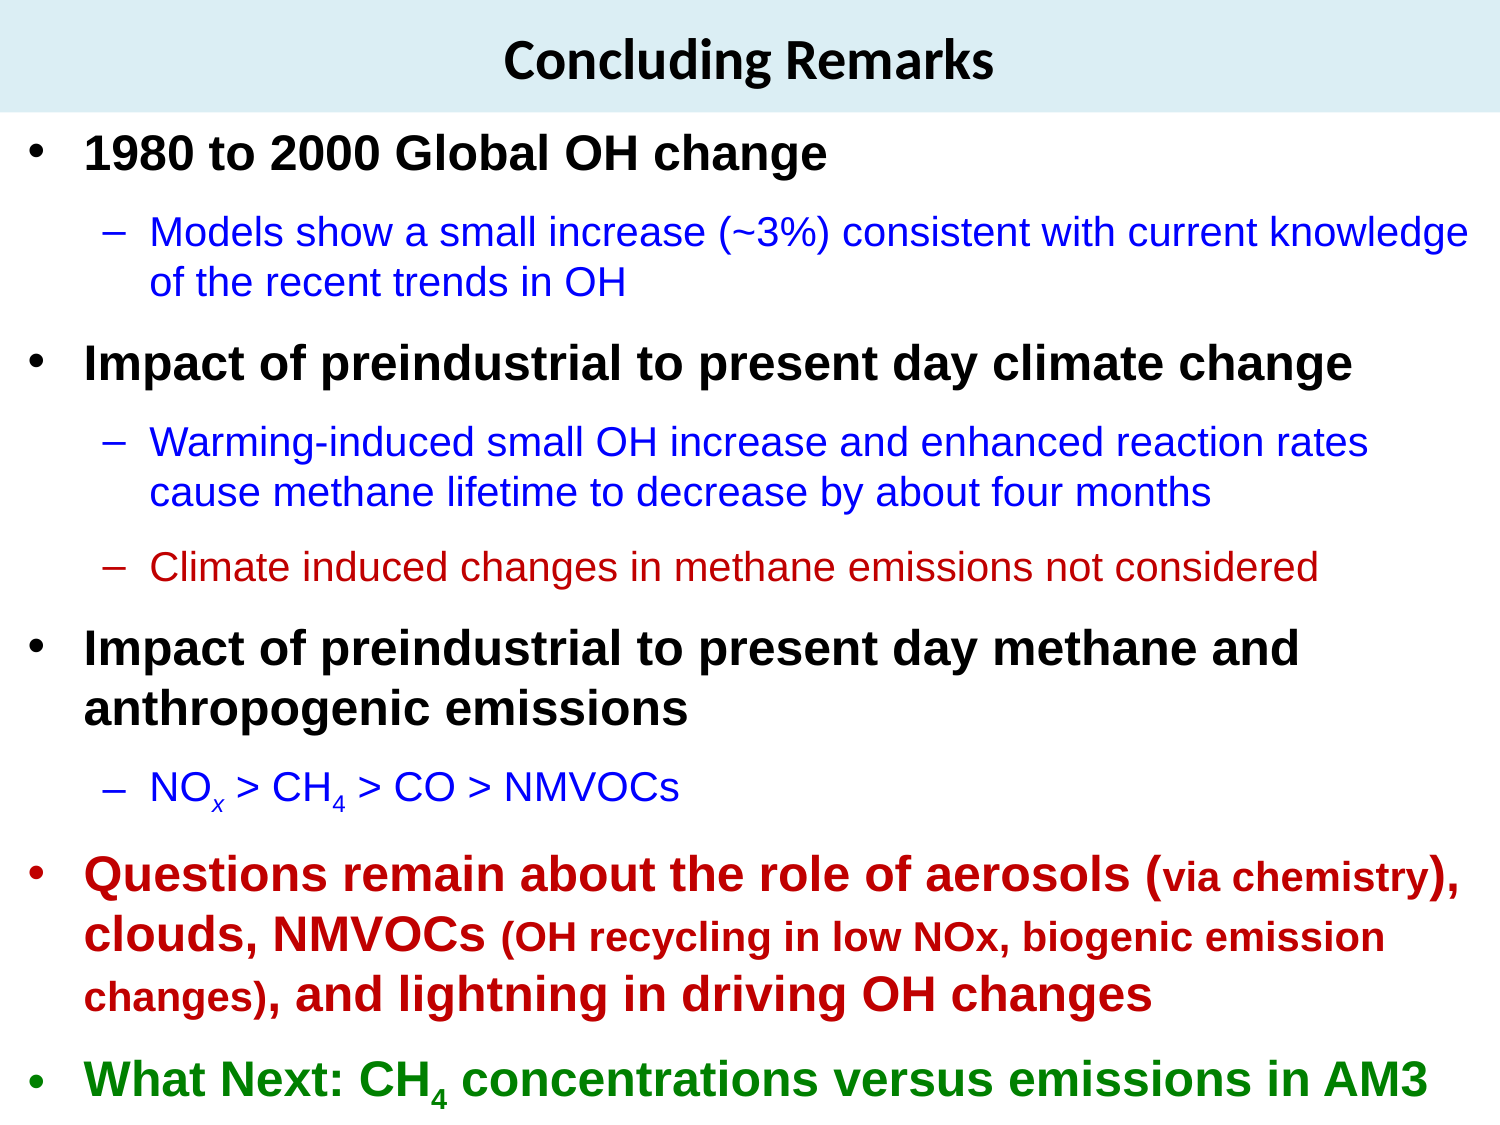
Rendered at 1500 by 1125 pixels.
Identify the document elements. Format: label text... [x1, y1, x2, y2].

title Concluding Remarks [0, 0, 1500, 113]
list 1980 to 2000 Global OH change Models show a small increase (~3%) consistent with current knowledge of the recent trends in OH Impact of preindustrial to present day climate change Warming-induced small OH increase and enhanced reaction rates cause methane lifetime to decrease by about four months Climate induced changes in methane emissions not considered Impact of preindustrial to present day methane and anthropogenic emissions NOx > CH4 > CO > NMVOCs Questions remain about the role of aerosols (via chemistry), clouds, NMVOCs (OH recycling in low NOx, biogenic emission changes), and lightning in driving OH changes What Next: CH4 concentrations versus emissions in AM3 [12, 112, 1500, 1025]
